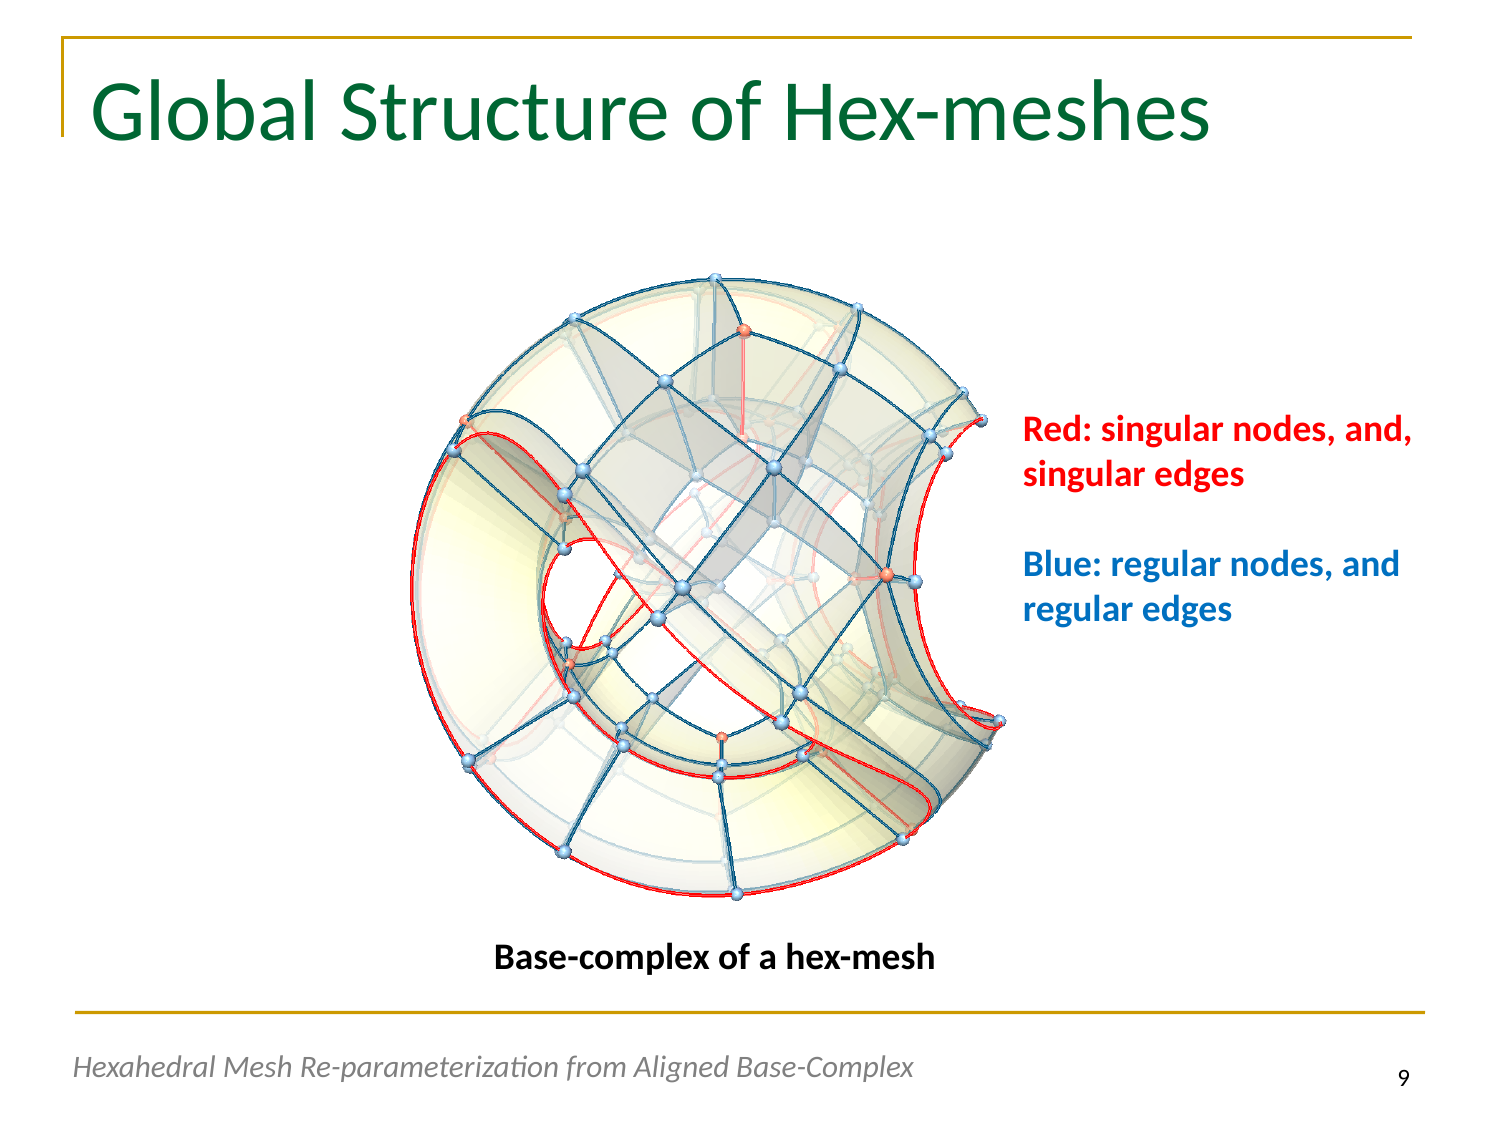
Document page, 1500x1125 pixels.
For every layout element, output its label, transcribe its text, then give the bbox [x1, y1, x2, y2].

picture [406, 271, 1009, 903]
title Global Structure of Hex-meshes [75, 45, 1425, 233]
slide_number 9 [1074, 1024, 1425, 1100]
text_box Base-complex of a hex-mesh [479, 924, 1044, 985]
text_box Red: singular nodes, and, singular edges Blue: regular nodes, and regular edges [1012, 396, 1458, 637]
